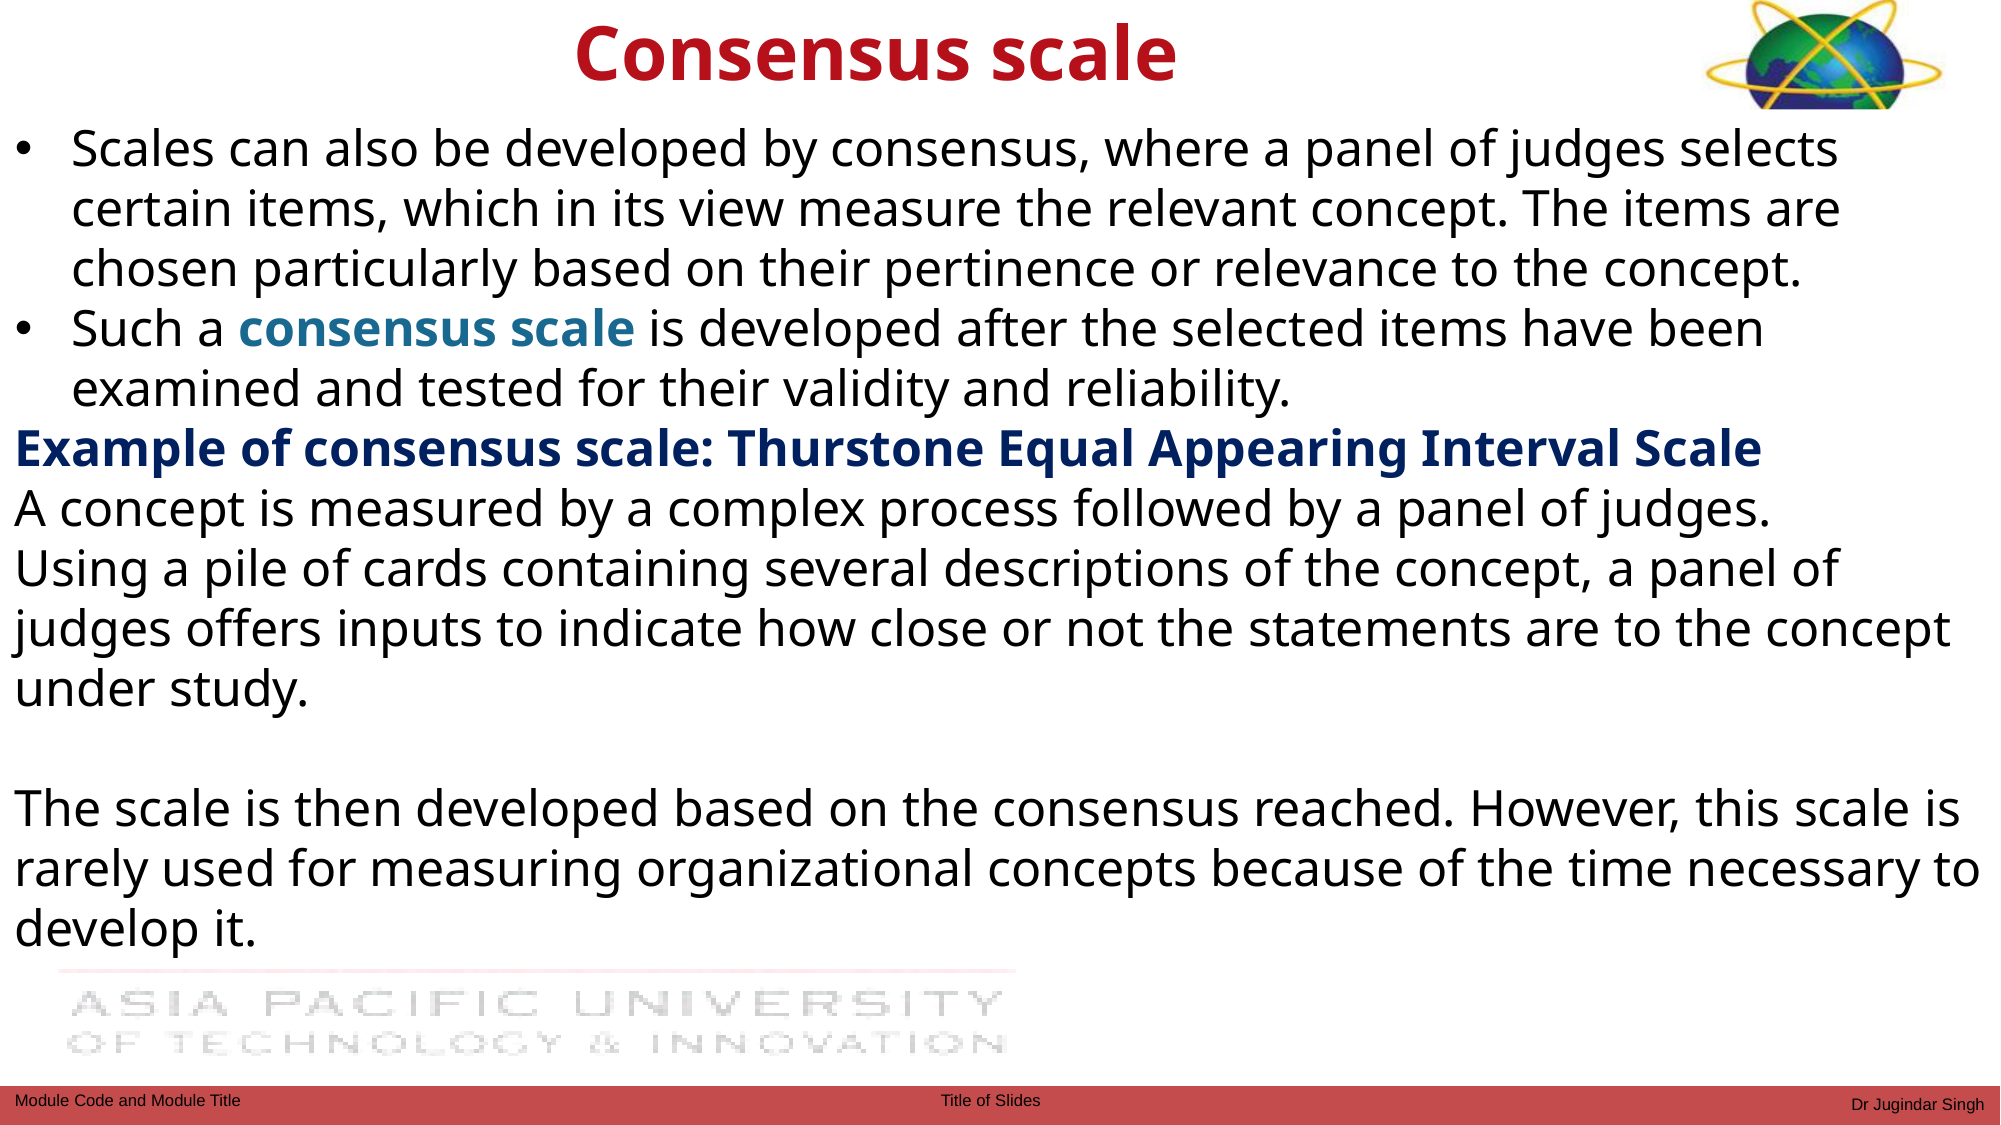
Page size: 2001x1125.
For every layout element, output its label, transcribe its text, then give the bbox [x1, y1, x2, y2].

title Consensus scale [106, 45, 1647, 109]
footer Dr Jugindar Singh [1366, 1086, 2000, 1125]
picture [1655, 0, 2000, 109]
text_box Scales can also be developed by consensus, where a panel of judges selects certain items, which in its view measure the relevant concept. The items are chosen particularly based on their pertinence or relevance to the concept. Such a consensus scale is developed after the selected items have been examined and tested for their validity and reliability. Example of consensus scale: Thurstone Equal Appearing Interval Scale A concept is measured by a complex process followed by a panel of judges. Using a pile of cards containing several descriptions of the concept, a panel of judges offers inputs to indicate how close or not the statements are to the concept under study. The scale is then developed based on the consensus reached. However, this scale is rarely used for measuring organizational concepts because of the time necessary to develop it. [0, 109, 2000, 965]
